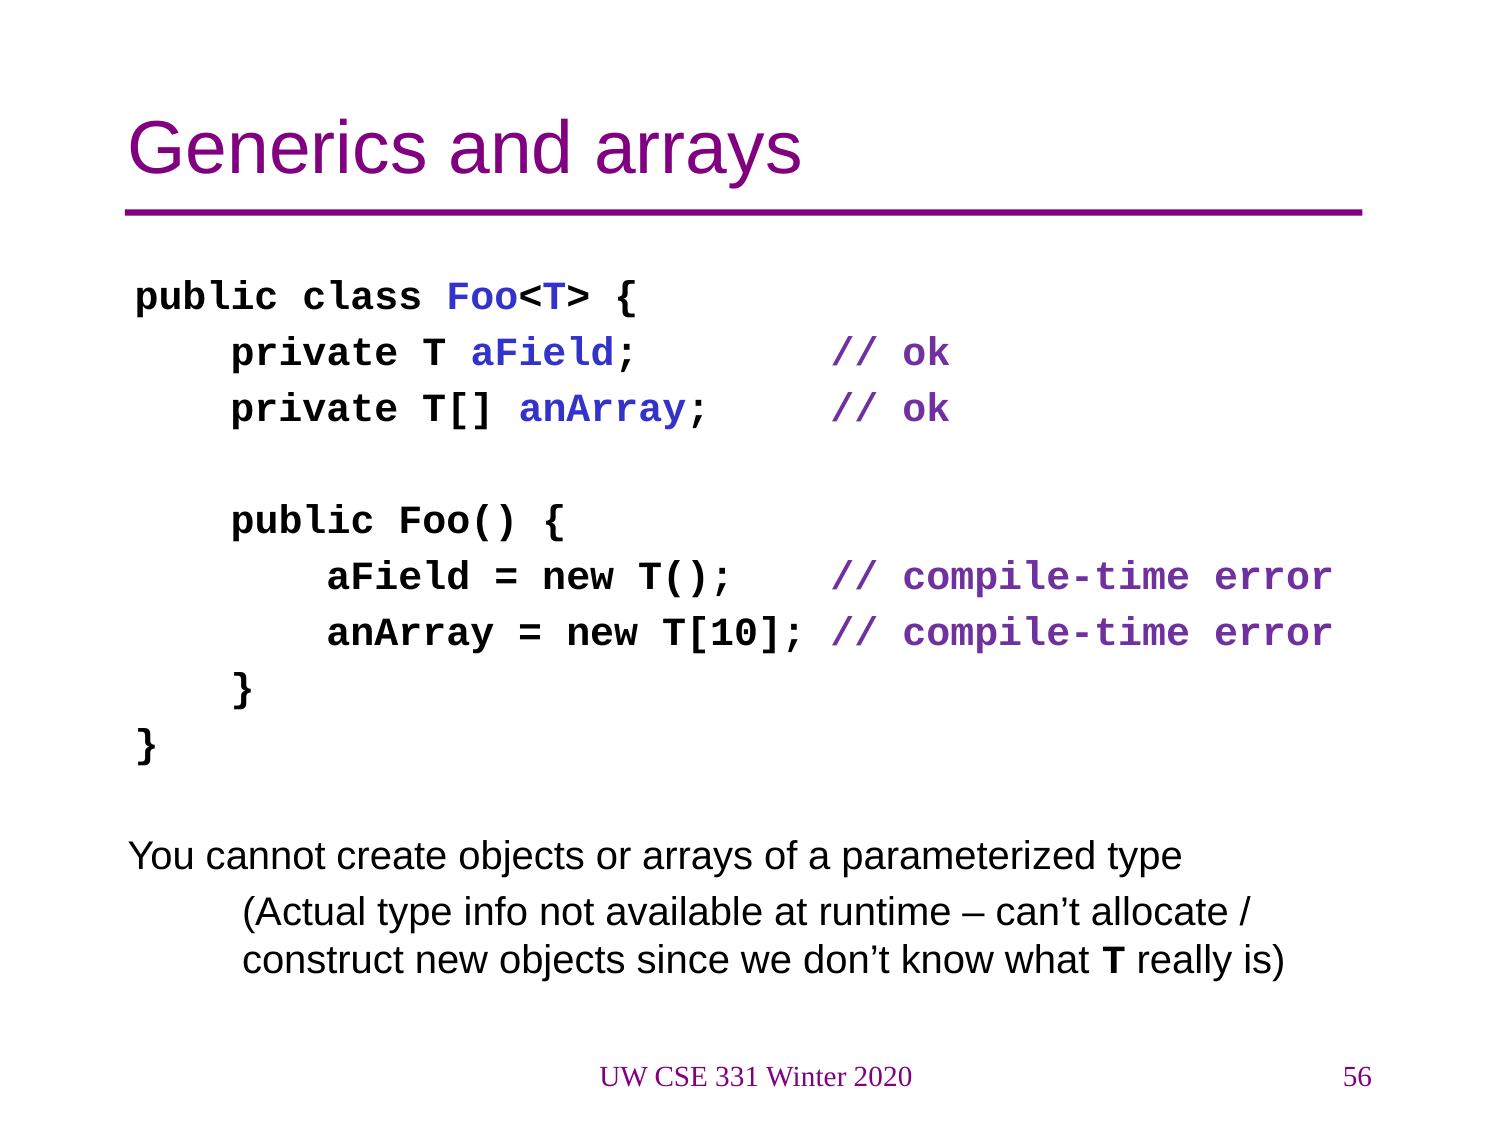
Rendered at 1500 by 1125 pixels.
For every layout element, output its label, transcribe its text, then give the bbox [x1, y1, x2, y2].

list public class Foo<T> { private T aField; // ok private T[] anArray; // ok public Foo() { aField = new T(); // compile-time error anArray = new T[10]; // compile-time error } } You cannot create objects or arrays of a parameterized type (Actual type info not available at runtime – can’t allocate / construct new objects since we don’t know what T really is) [112, 262, 1425, 1000]
slide_number 56 [1074, 1049, 1388, 1125]
footer UW CSE 331 Winter 2020 [474, 1049, 1038, 1125]
title Generics and arrays [112, 50, 1388, 238]
